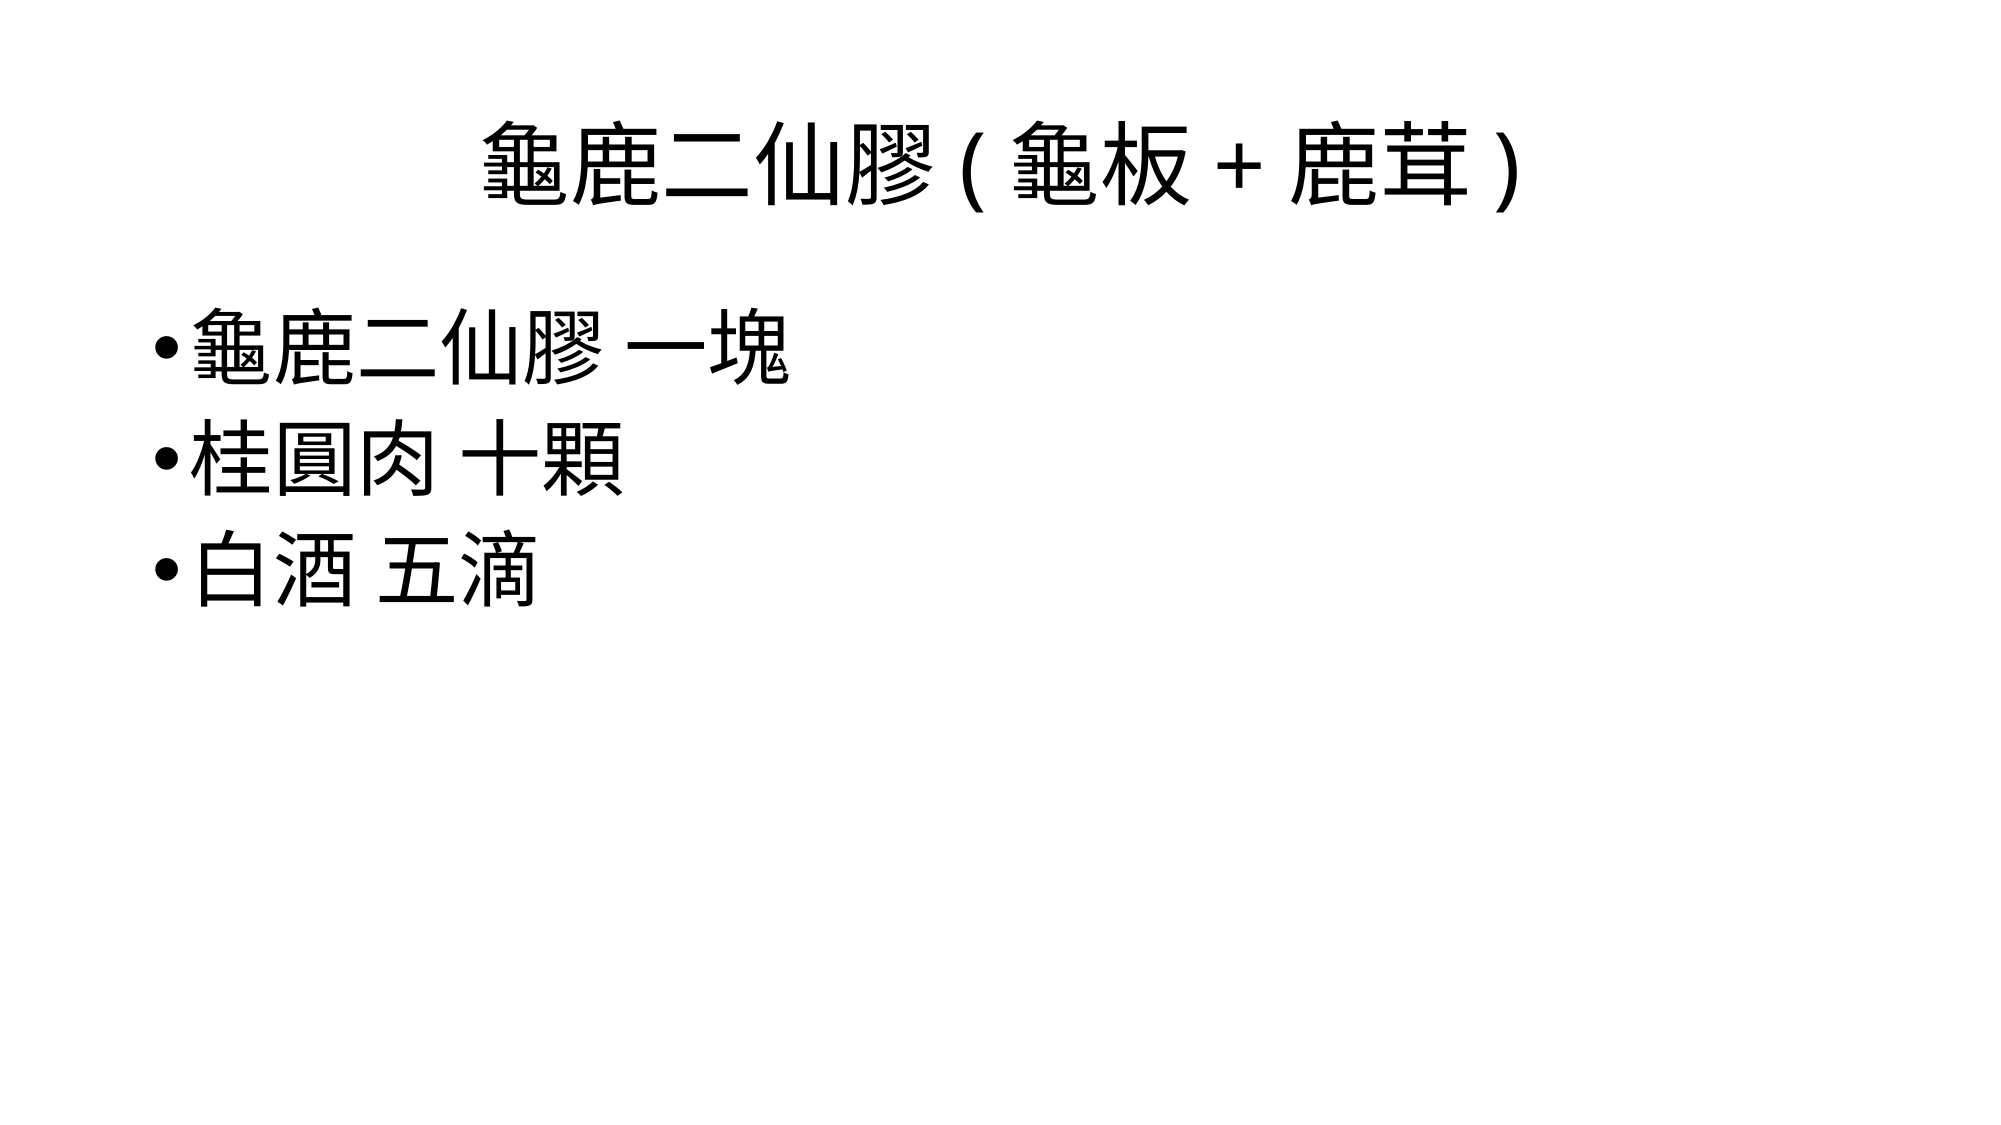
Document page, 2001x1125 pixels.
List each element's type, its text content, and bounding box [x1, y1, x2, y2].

title 龜鹿二仙膠(龜板+鹿茸) [137, 59, 1863, 278]
list 龜鹿二仙膠 一塊 桂圓肉 十顆 白酒 五滴 [137, 299, 1863, 1014]
